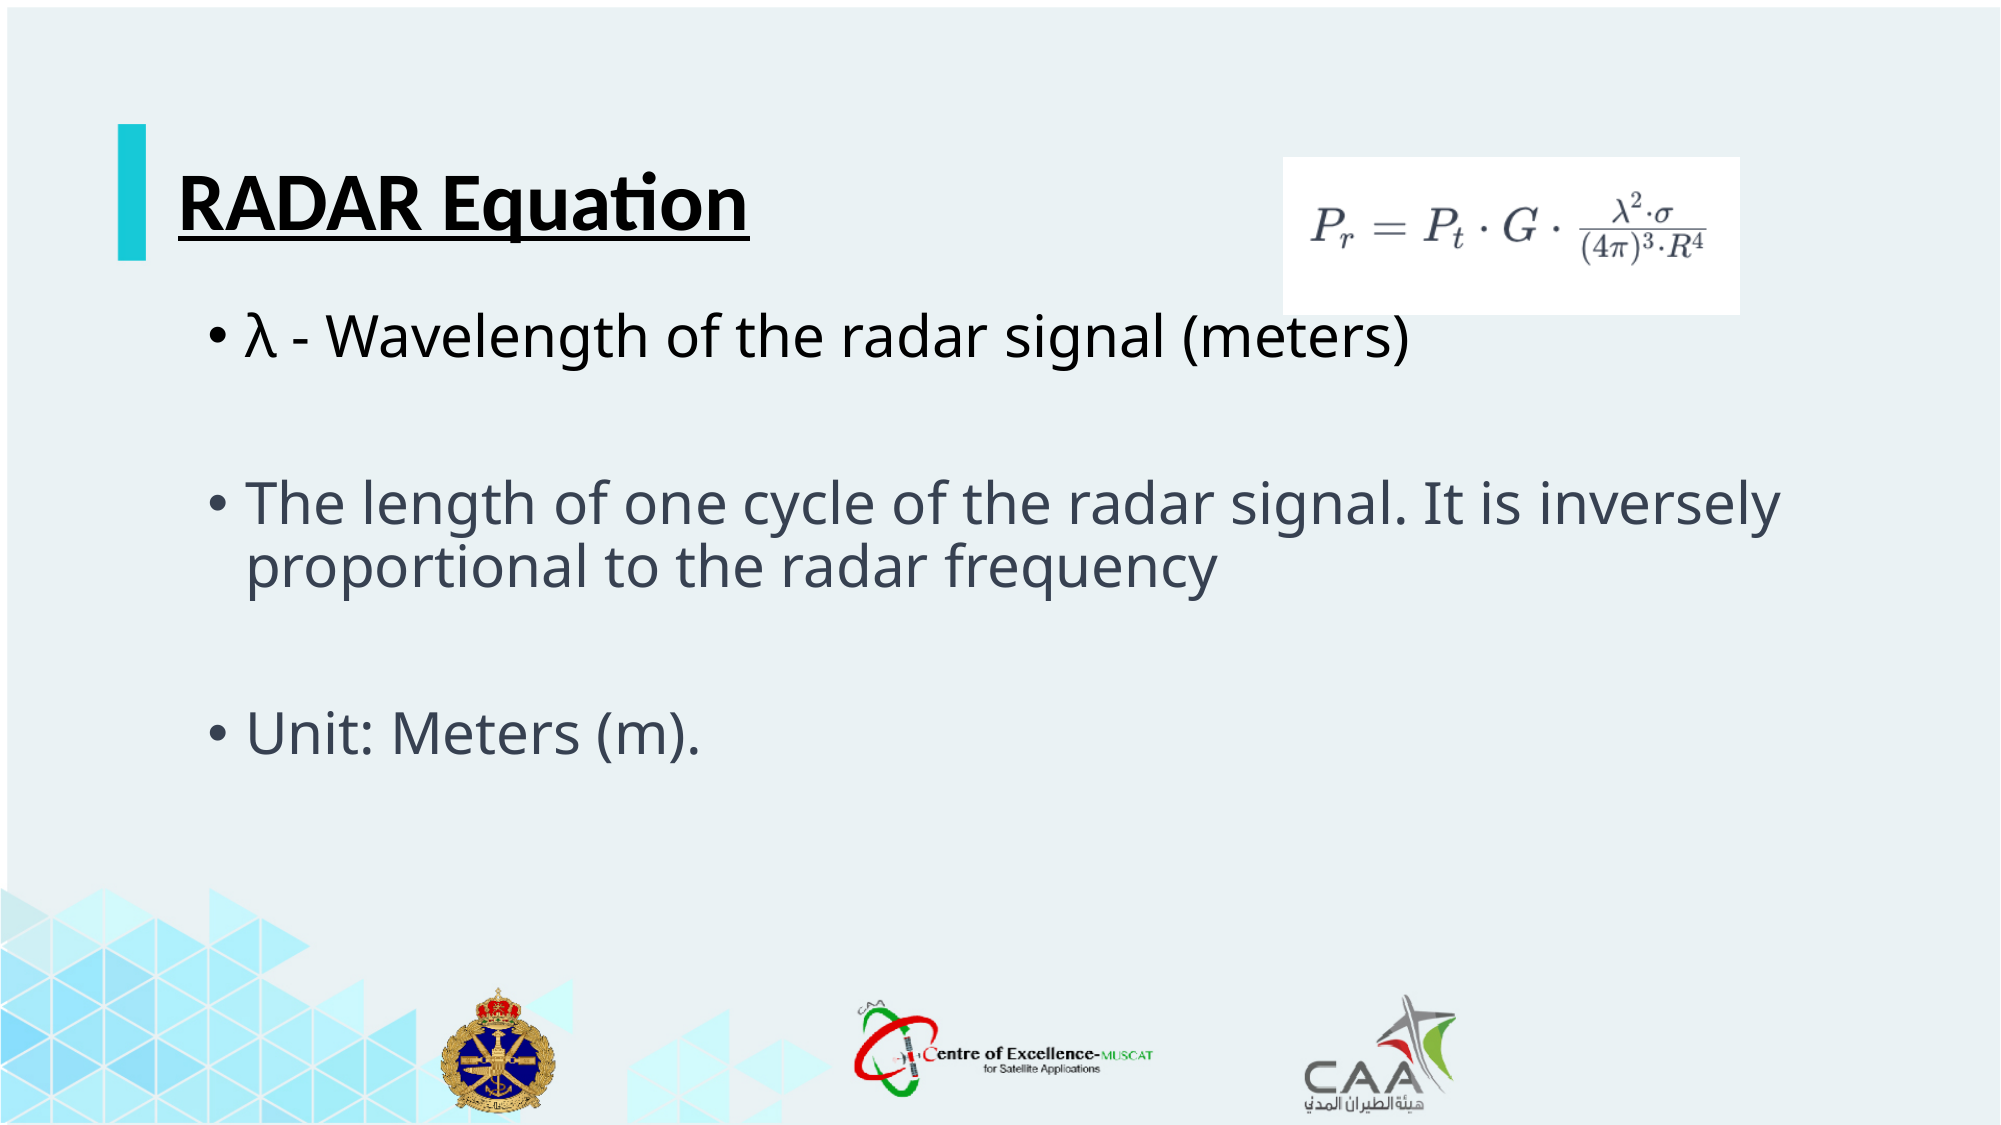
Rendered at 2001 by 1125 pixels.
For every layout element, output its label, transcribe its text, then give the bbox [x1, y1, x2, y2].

list λ - Wavelength of the radar signal (meters) The length of one cycle of the radar signal. It is inversely proportional to the radar frequency Unit: Meters (m). [192, 299, 1863, 944]
text_box RADAR Equation [163, 139, 1955, 255]
picture [0, 0, 2001, 1125]
